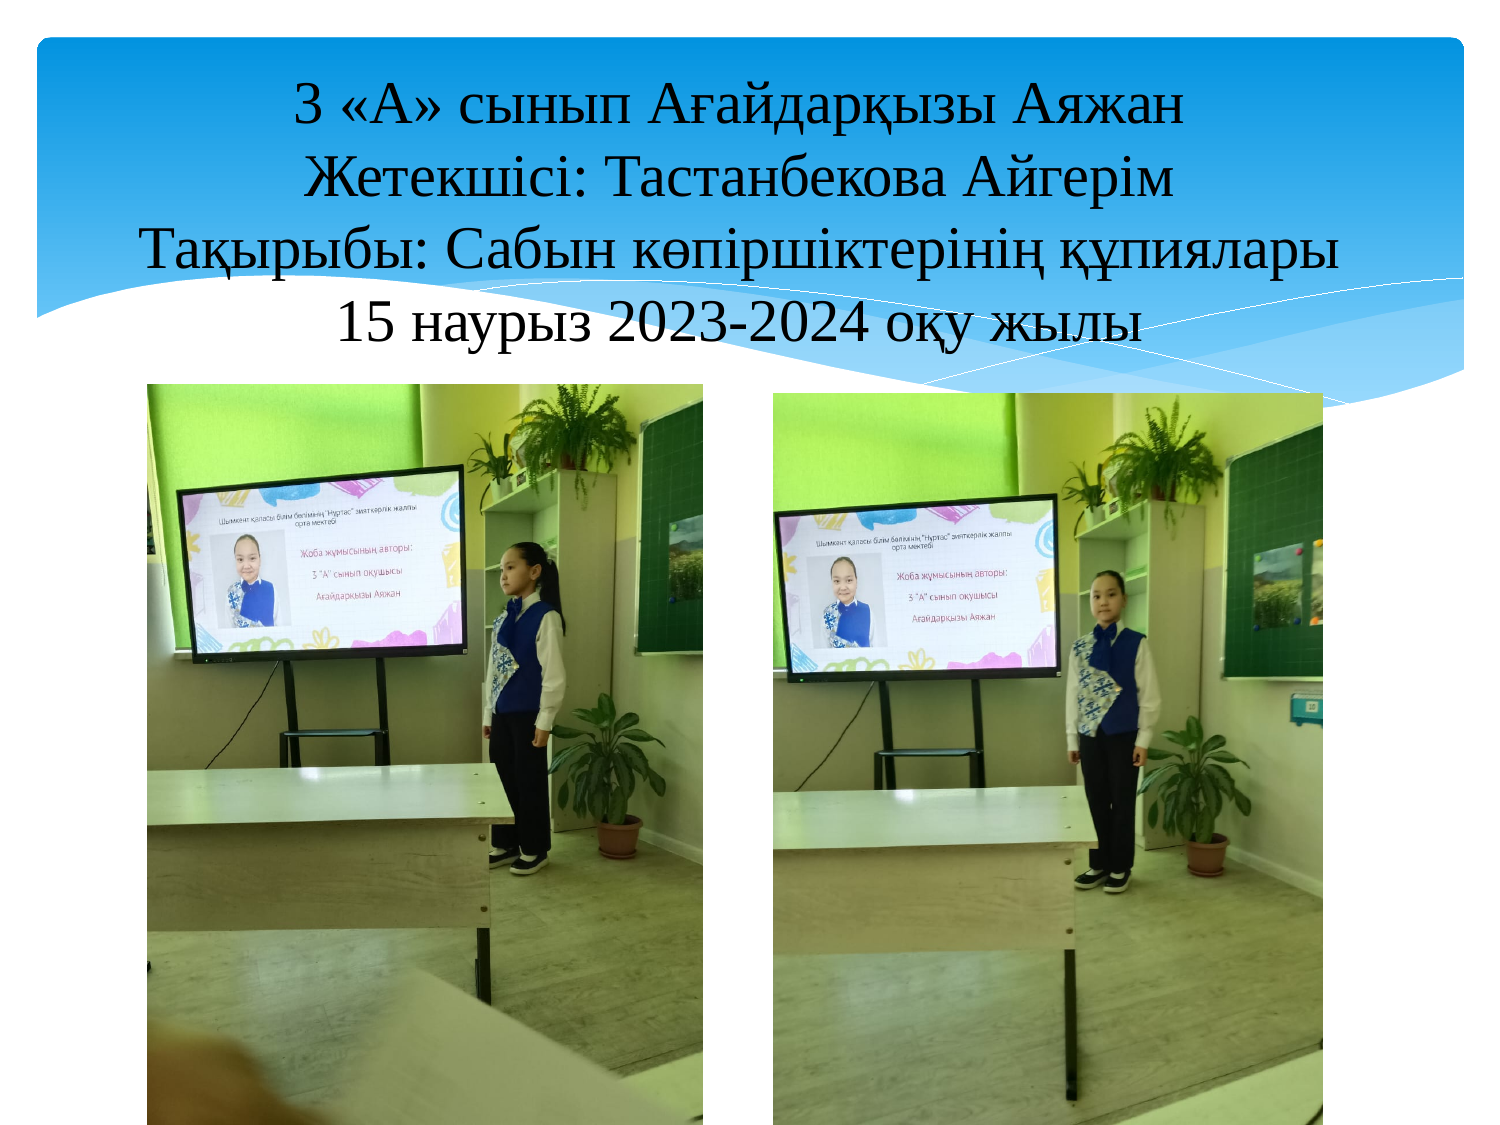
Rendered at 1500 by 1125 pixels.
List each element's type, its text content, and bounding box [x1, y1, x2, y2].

title 3 «А» сынып Ағайдарқызы Аяжан Жетекшісі: Тастанбекова Айгерім Тақырыбы: Сабын көпіршіктерінің құпиялары 15 наурыз 2023-2024 оқу жылы [64, 54, 1415, 362]
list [773, 393, 1324, 1125]
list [147, 384, 703, 1125]
